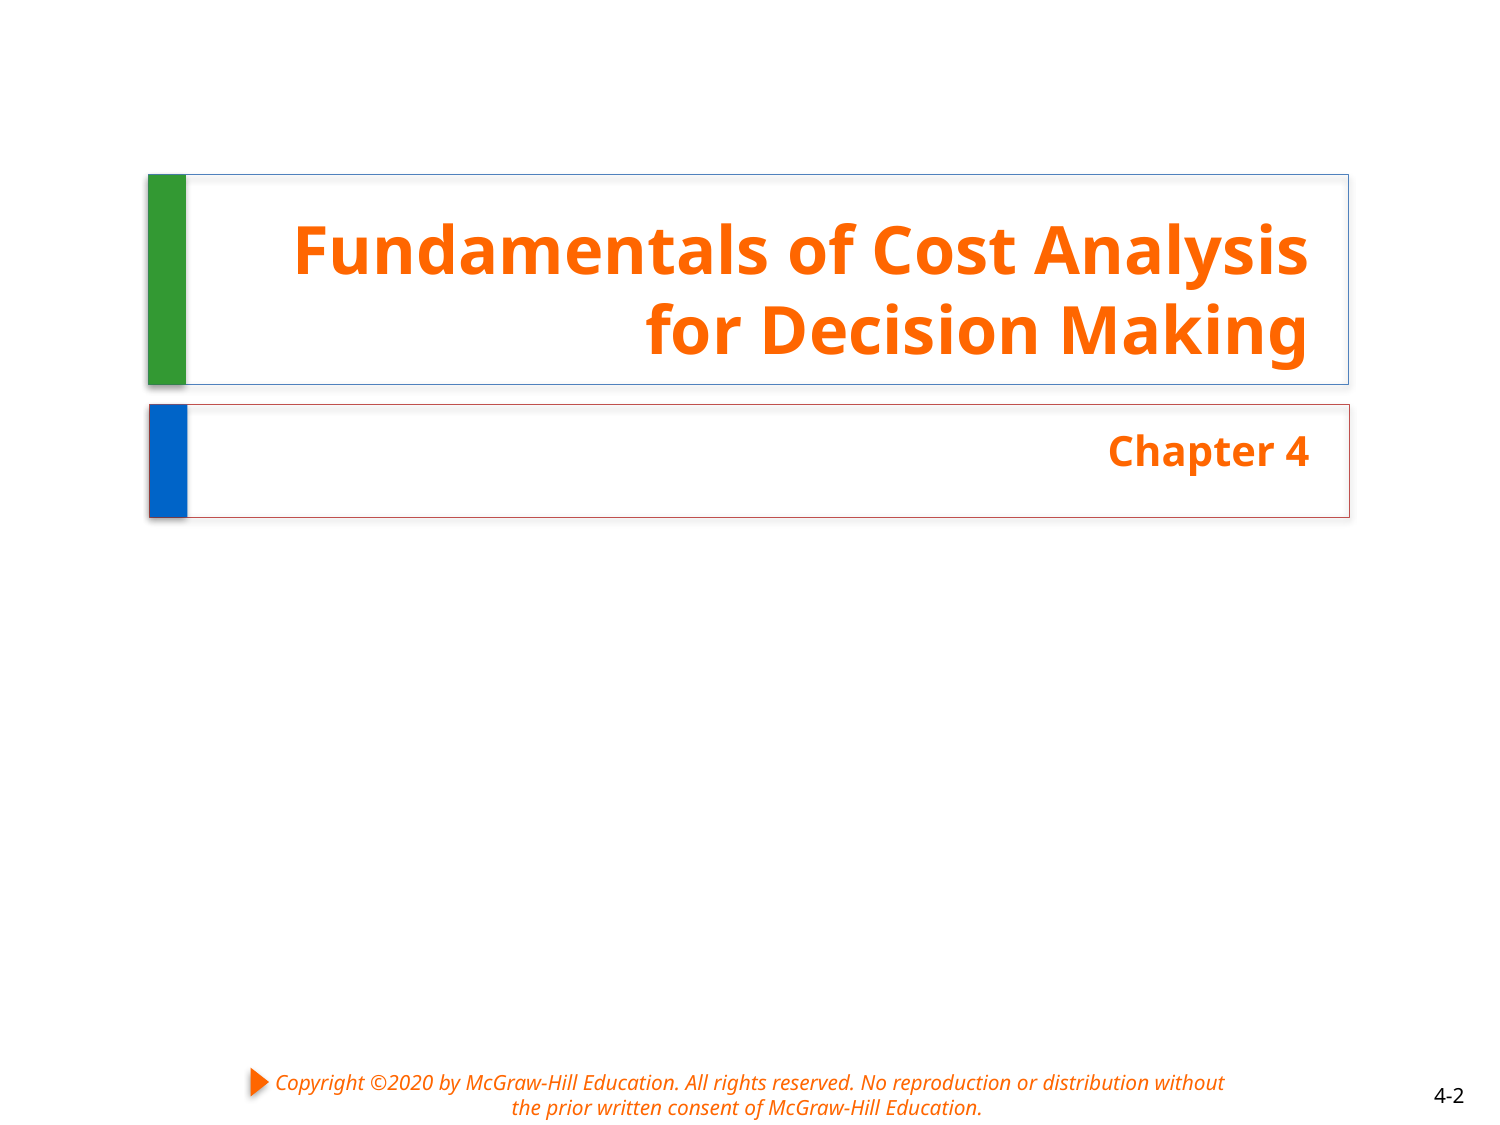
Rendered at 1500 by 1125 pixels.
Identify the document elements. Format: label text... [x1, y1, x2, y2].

subtitle Chapter 4 [200, 417, 1325, 505]
title Fundamentals of Cost Analysis for Decision Making [200, 200, 1325, 363]
